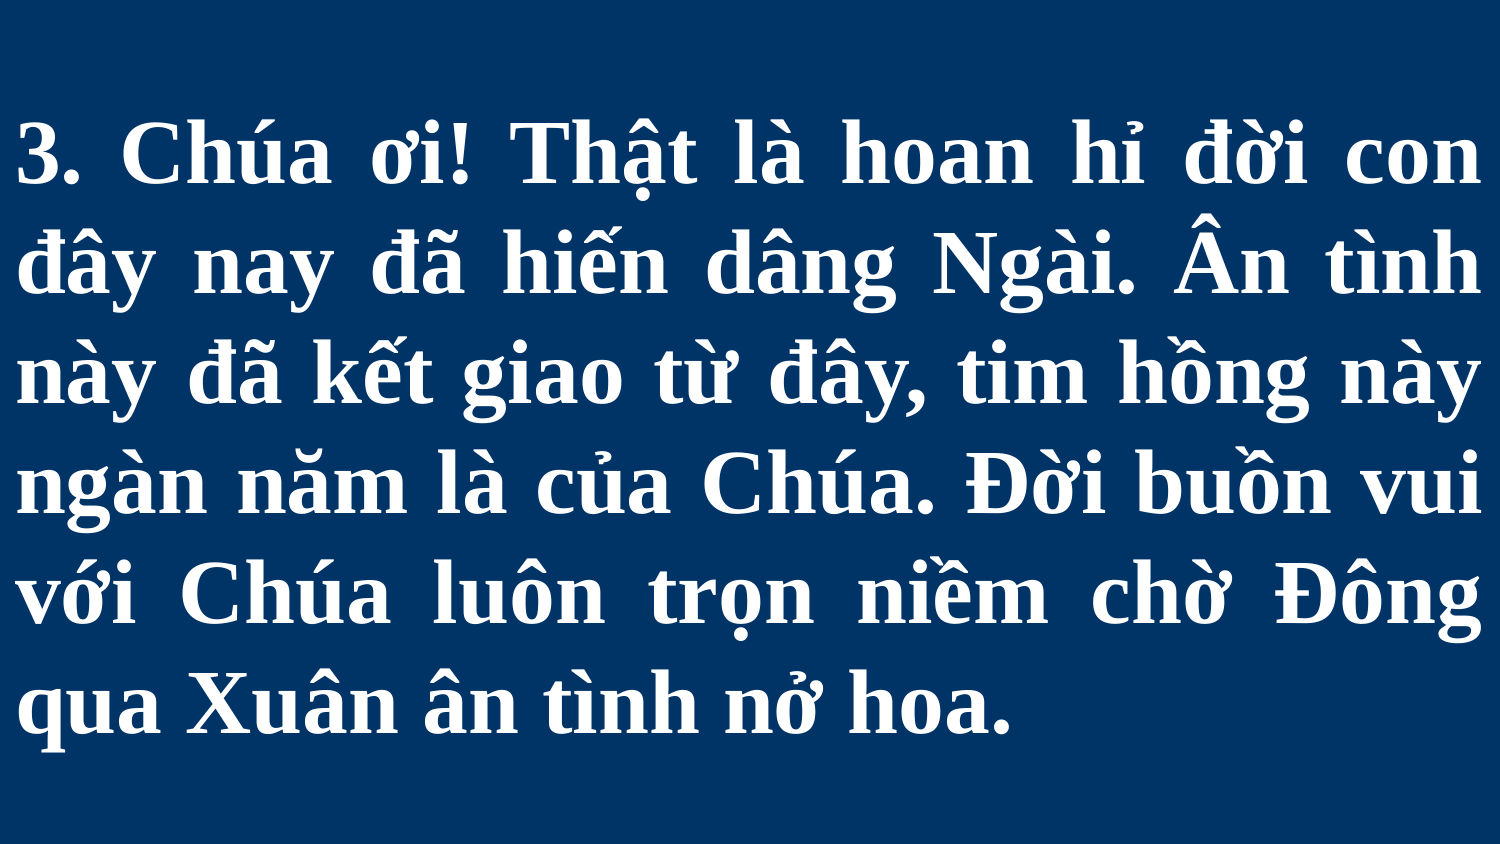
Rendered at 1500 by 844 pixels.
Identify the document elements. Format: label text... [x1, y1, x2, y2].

title 3. Chúa ơi! Thật là hoan hỉ đời con đây nay đã hiến dâng Ngài. Ân tình này đã kết giao từ đây, tim hồng này ngàn năm là của Chúa. Đời buồn vui với Chúa luôn trọn niềm chờ Đông qua Xuân ân tình nở hoa. [0, 0, 1500, 844]
